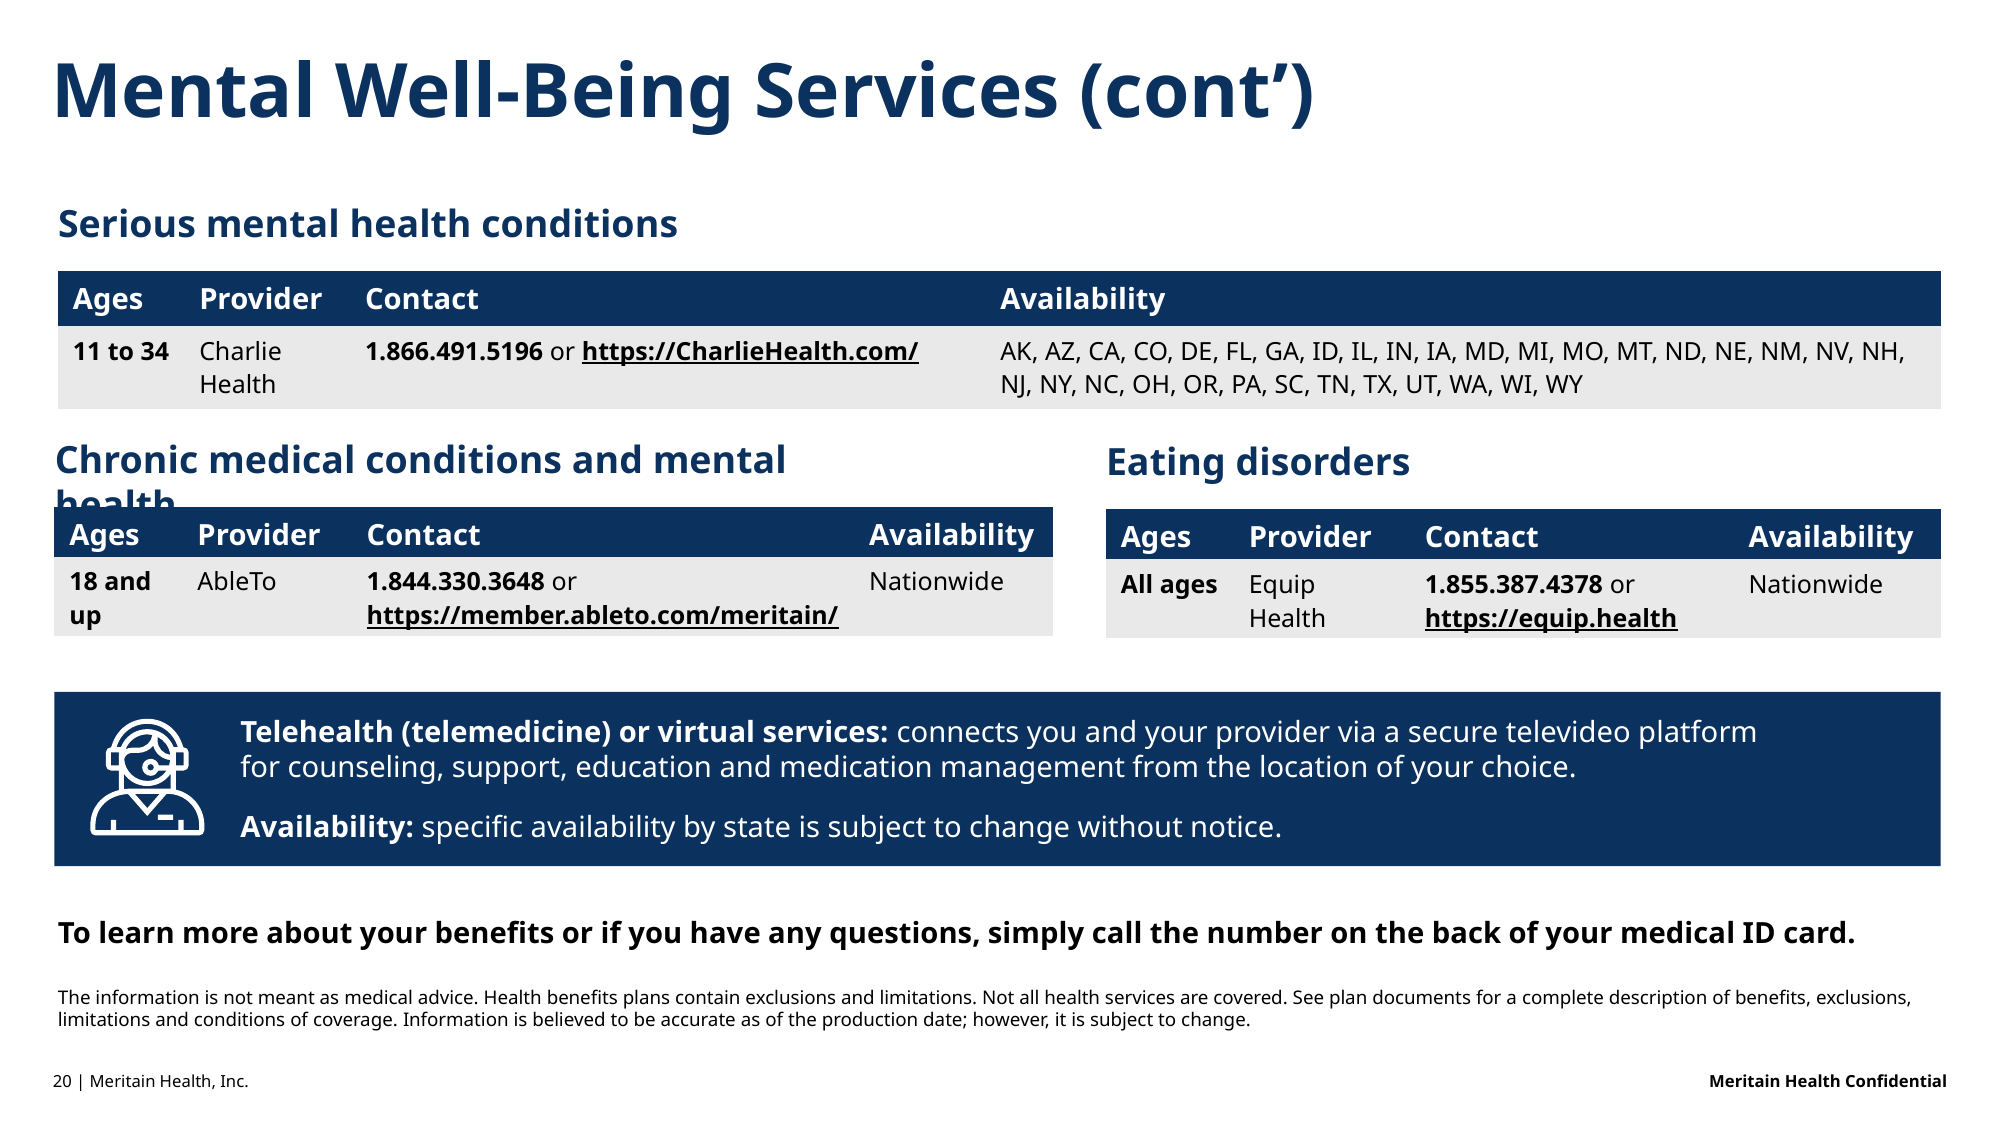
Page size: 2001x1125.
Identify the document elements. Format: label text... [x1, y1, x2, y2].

table_header Ages [54, 534, 183, 557]
table_cell AK, AZ, CA, CO, DE, FL, GA, ID, IL, IN, IA, MD, MI, MO, MT, ND, NE, NM, NV, NH, NJ, NY, NC, OH, OR, PA, SC, TN, TX, UT, WA, WI, WY [985, 326, 1941, 409]
text_box Mental Well-Being Services (cont’) [36, 35, 1867, 141]
table_cell 11 to 34 [58, 326, 184, 409]
table_cell All ages [1106, 559, 1234, 638]
text_box Eating disorders [1091, 430, 1466, 491]
table_header Ages [58, 271, 184, 326]
table_cell Nationwide [1734, 559, 1941, 638]
table_cell Nationwide [854, 557, 1053, 636]
table_header Provider [1234, 509, 1410, 559]
table_cell 1.866.491.5196 or https://CharlieHealth.com/ [350, 326, 985, 409]
table_cell Charlie Health [184, 326, 350, 409]
table_cell AbleTo [183, 557, 352, 636]
text_box Telehealth (telemedicine) or virtual services: connects you and your provider via a secure televideo platform for counseling, support, education and medication management from the location of your choice. Availability: specific availability by state is subject to change without notice. [240, 713, 1802, 863]
text_box [90, 718, 205, 836]
table_header Provider [183, 534, 352, 557]
table_header Ages [1106, 509, 1234, 559]
text_box Chronic medical conditions and mental health [40, 428, 932, 534]
text_box The information is not meant as medical advice. Health benefits plans contain exclusions and limitations. Not all health services are covered. See plan documents for a complete description of benefits, exclusions, limitations and conditions of coverage. Information is believed to be accurate as of the production date; however, it is subject to change. [57, 985, 1914, 1070]
table_cell 18 and up [54, 557, 183, 636]
table_header Contact [352, 534, 854, 557]
table_header Provider [184, 271, 350, 326]
table_header Availability [1734, 509, 1941, 559]
table_cell Equip Health [1234, 559, 1410, 638]
table_header Availability [985, 271, 1941, 326]
text_box To learn more about your benefits or if you have any questions, simply call the number on the back of your medical ID card. [57, 914, 1870, 976]
table_cell 1.844.330.3648 or https://member.ableto.com/meritain/ [352, 557, 854, 636]
text_box Serious mental health conditions [43, 192, 1747, 253]
table_cell 1.855.387.4378 or https://equip.health [1410, 559, 1734, 638]
table_header Availability [854, 507, 1053, 557]
text_box [53, 691, 1942, 867]
table_header Contact [1410, 509, 1734, 559]
table_header Contact [350, 271, 985, 326]
